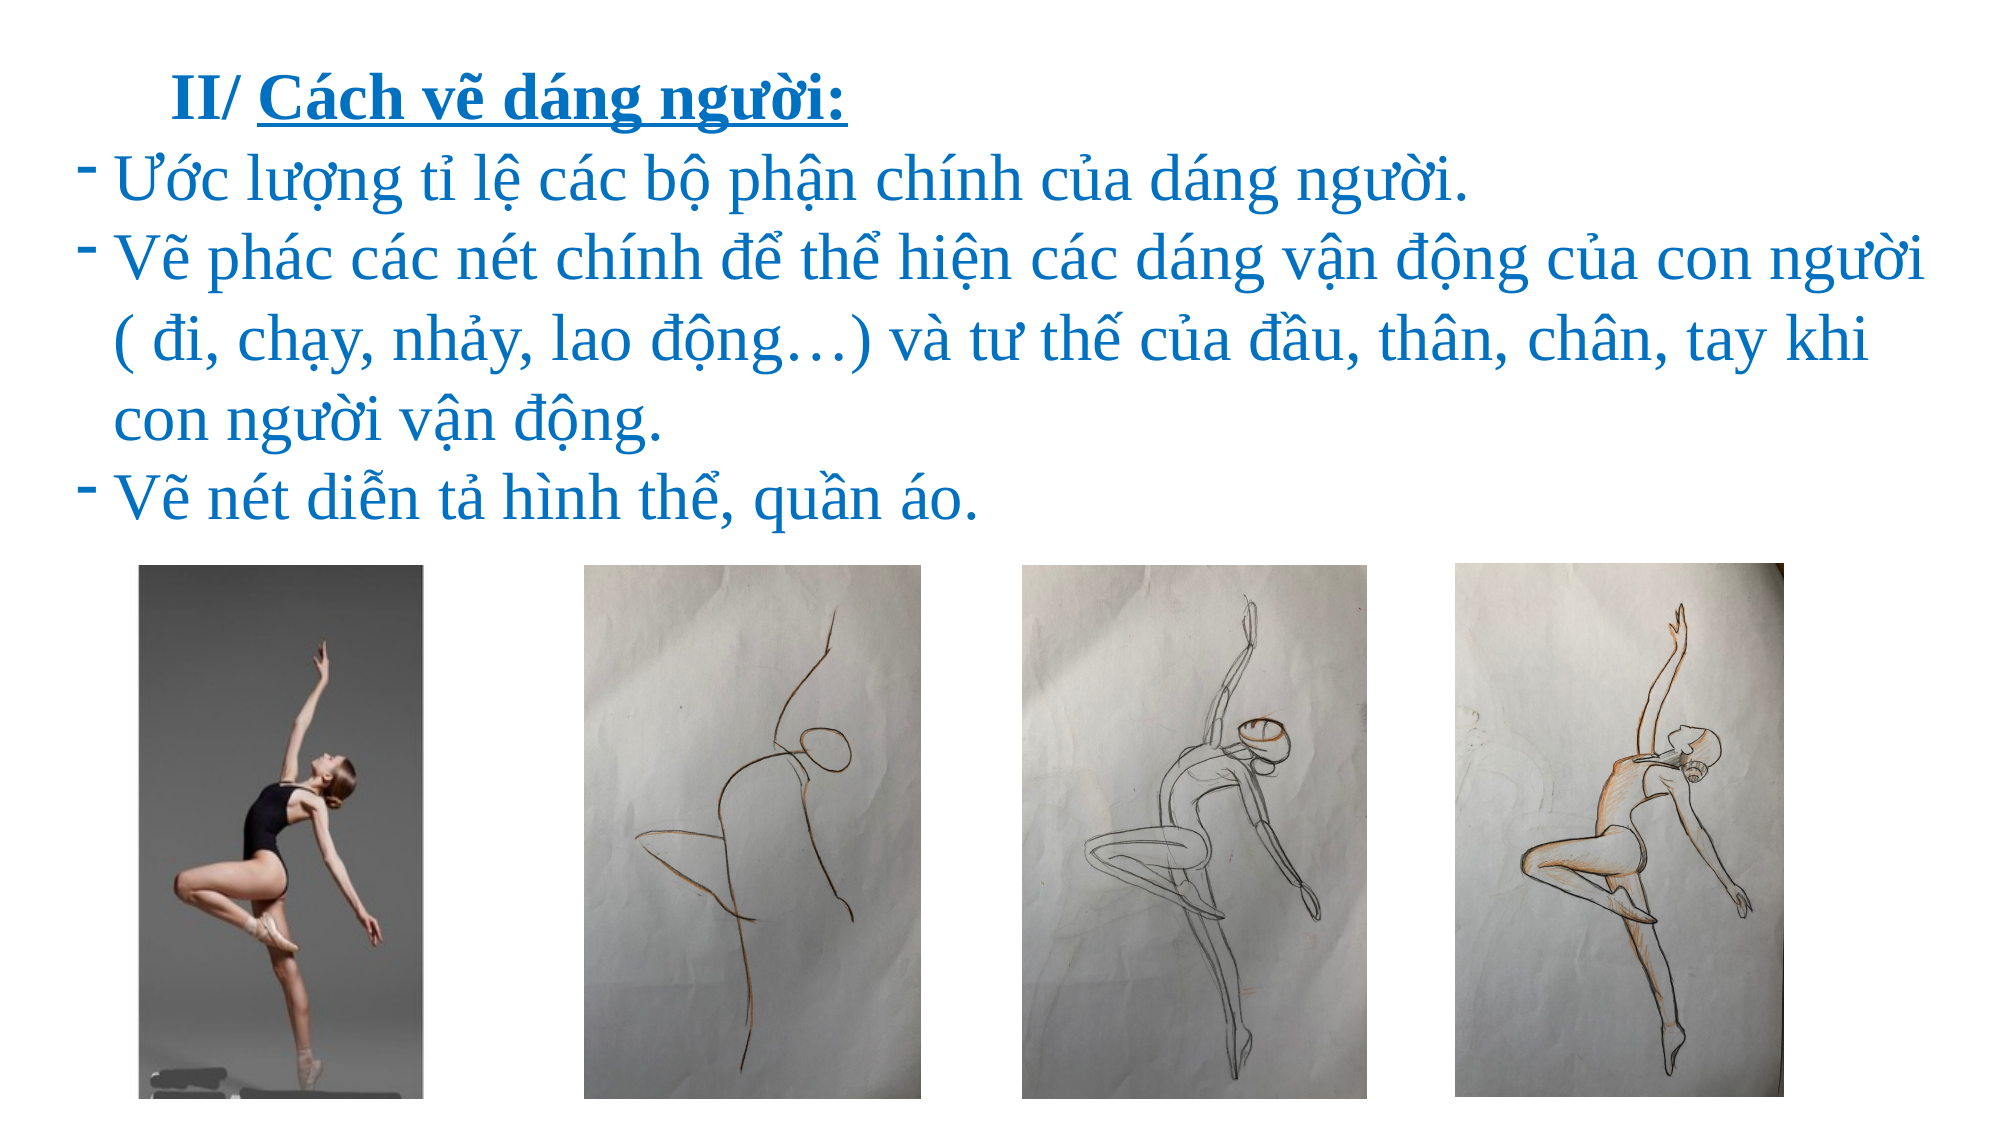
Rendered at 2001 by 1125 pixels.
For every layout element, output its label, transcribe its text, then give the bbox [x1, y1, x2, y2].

list Ước lượng tỉ lệ các bộ phận chính của dáng người. Vẽ phác các nét chính để thể hiện các dáng vận động của con người ( đi, chạy, nhảy, lao động…) và tư thế của đầu, thân, chân, tay khi con người vận động. Vẽ nét diễn tả hình thể, quần áo. [60, 125, 1970, 544]
picture [1455, 563, 1784, 1097]
picture [44, 565, 519, 1099]
picture [1021, 565, 1367, 1099]
title II/ Cách vẽ dáng người: [154, 54, 887, 125]
picture [584, 565, 921, 1099]
